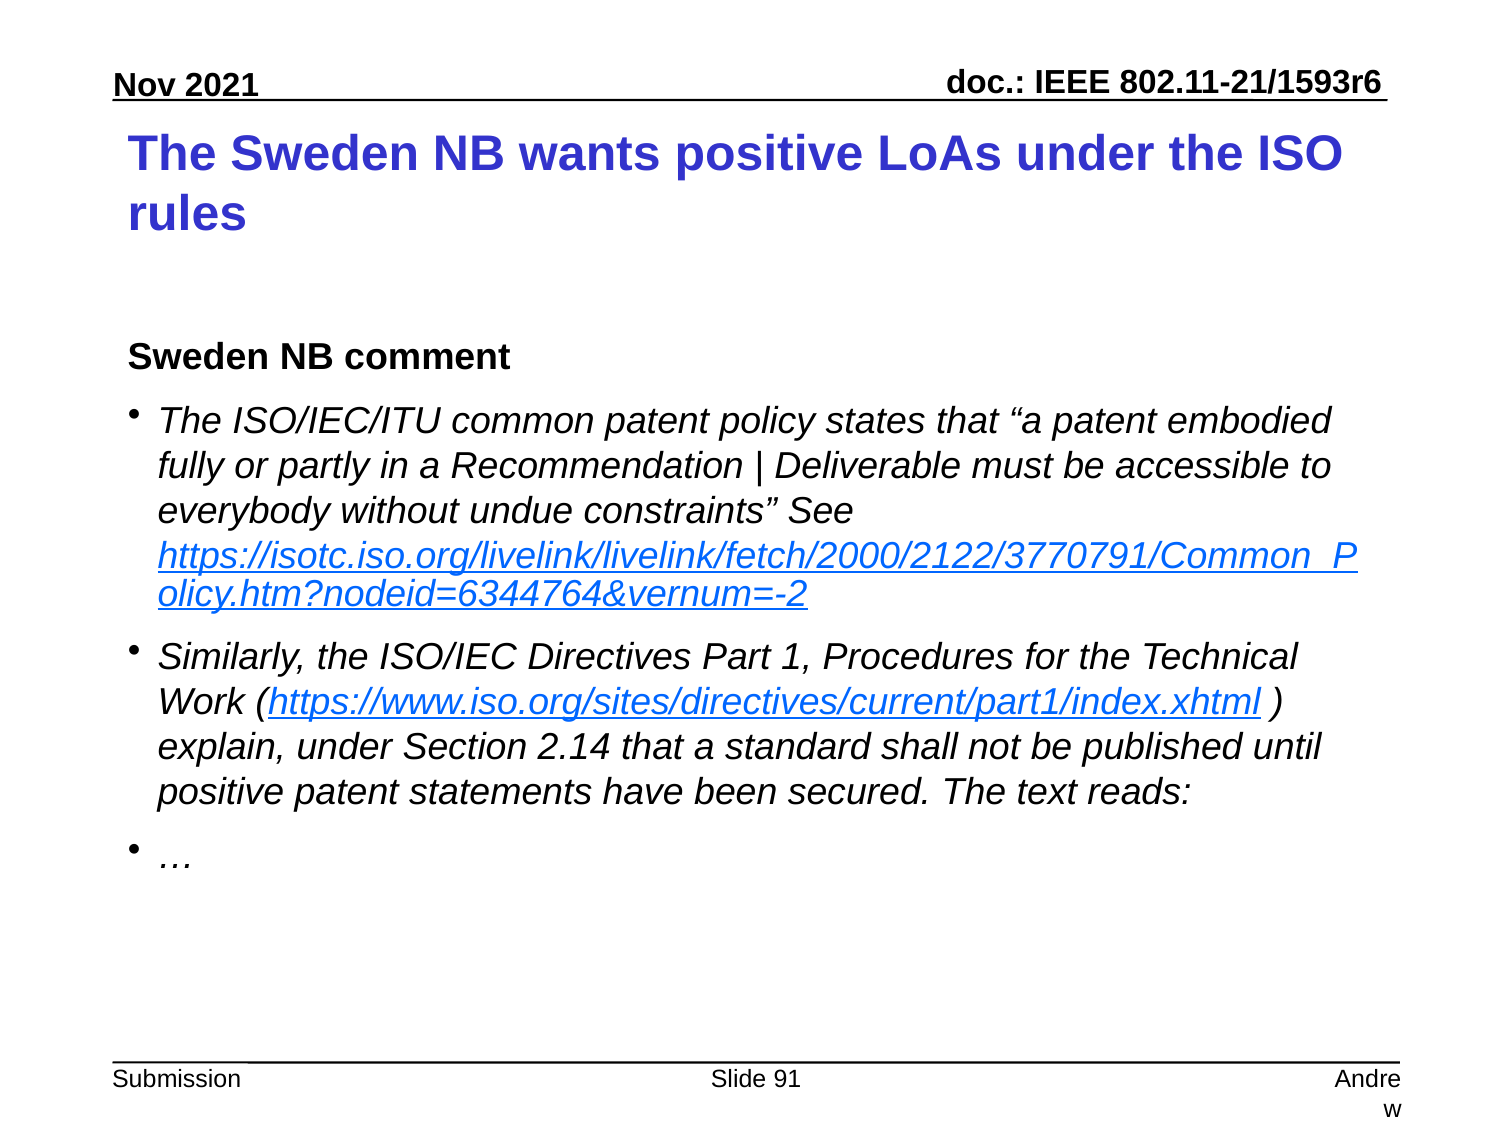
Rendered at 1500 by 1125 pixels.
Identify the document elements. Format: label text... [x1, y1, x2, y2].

slide_number Slide 91 [709, 1061, 803, 1093]
title The Sweden NB wants positive LoAs under the ISO rules [112, 112, 1388, 288]
footer Andrew Myles, Cisco [1320, 1061, 1402, 1093]
list Sweden NB comment The ISO/IEC/ITU common patent policy states that “a patent embodied fully or partly in a Recommendation | Deliverable must be accessible to everybody without undue constraints” See https://isotc.iso.org/livelink/livelink/fetch/2000/2122/3770791/Common_Policy.htm?nodeid=6344764&vernum=-2 Similarly, the ISO/IEC Directives Part 1, Procedures for the Technical Work (https://www.iso.org/sites/directives/current/part1/index.xhtml ) explain, under Section 2.14 that a standard shall not be published until positive patent statements have been secured. The text reads: … [112, 324, 1388, 1000]
